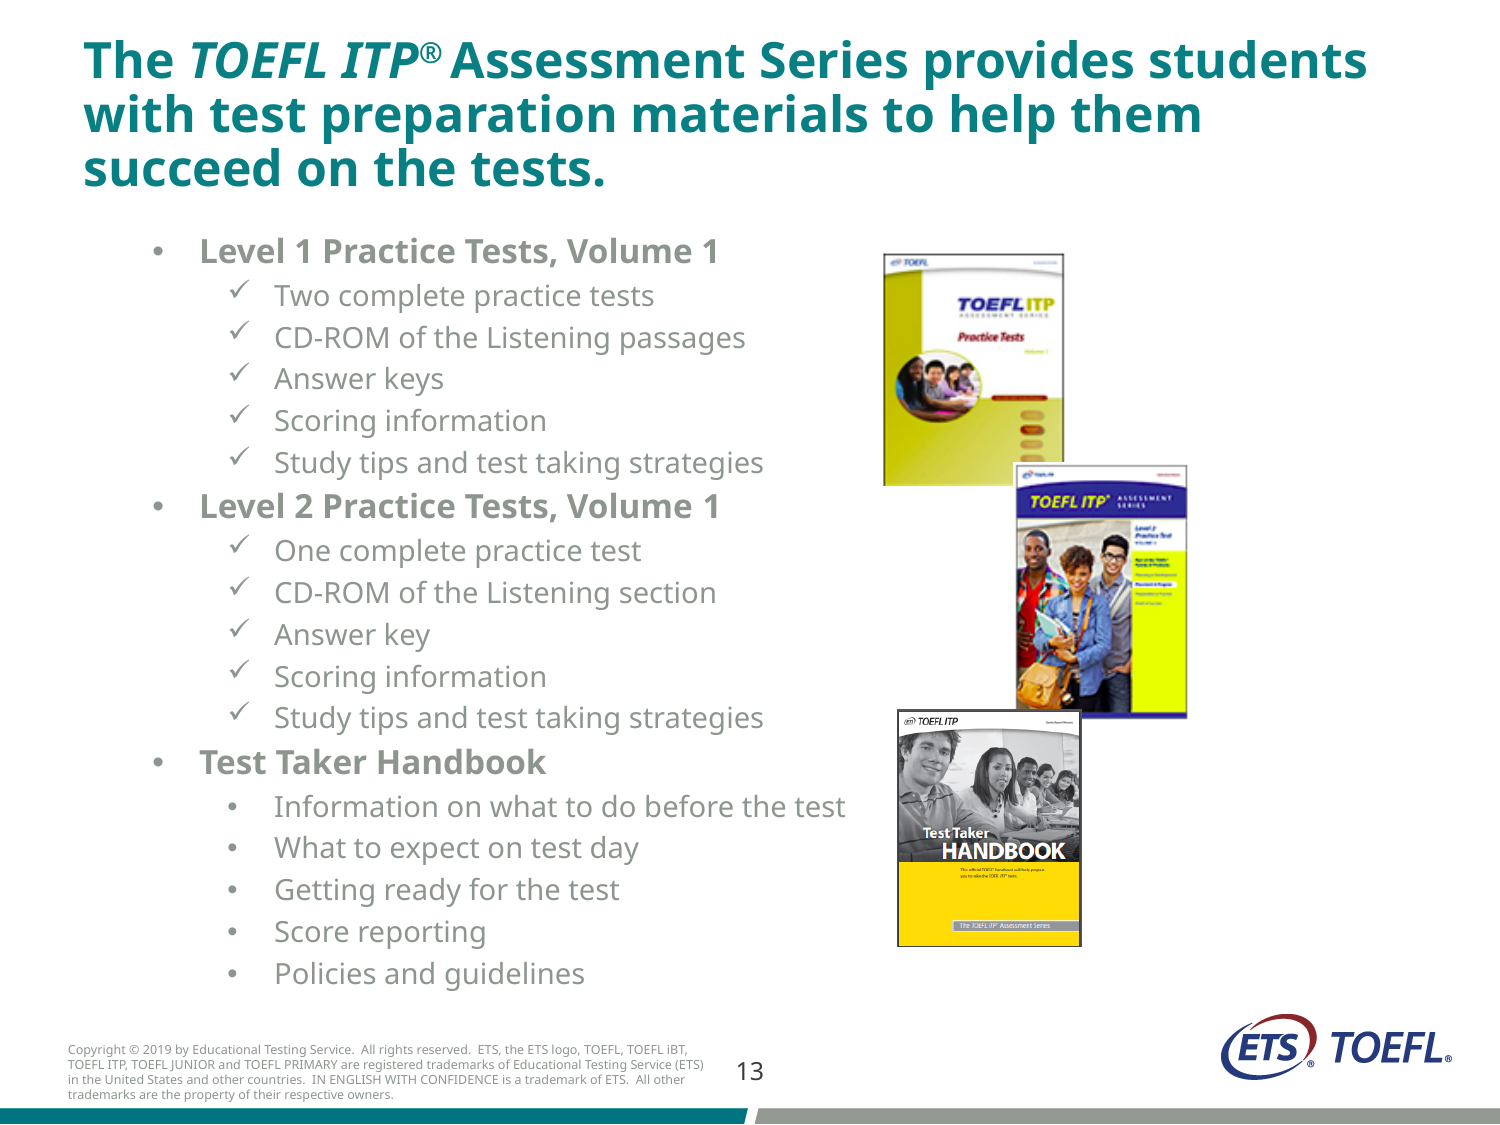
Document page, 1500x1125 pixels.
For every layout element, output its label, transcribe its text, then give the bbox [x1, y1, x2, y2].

picture [0, 1013, 1500, 1124]
list Level 1 Practice Tests, Volume 1 Two complete practice tests CD-ROM of the Listening passages Answer keys Scoring information Study tips and test taking strategies Level 2 Practice Tests, Volume 1 One complete practice test CD-ROM of the Listening section Answer key Scoring information Study tips and test taking strategies Test Taker Handbook Information on what to do before the test What to expect on test day Getting ready for the test Score reporting Policies and guidelines [62, 345, 1102, 975]
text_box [882, 245, 1068, 486]
slide_number 13 [525, 1042, 975, 1103]
picture [897, 462, 1191, 947]
title The TOEFL ITP® Assessment Series provides students with test preparation materials to help them succeed on the tests. [69, 7, 1431, 225]
